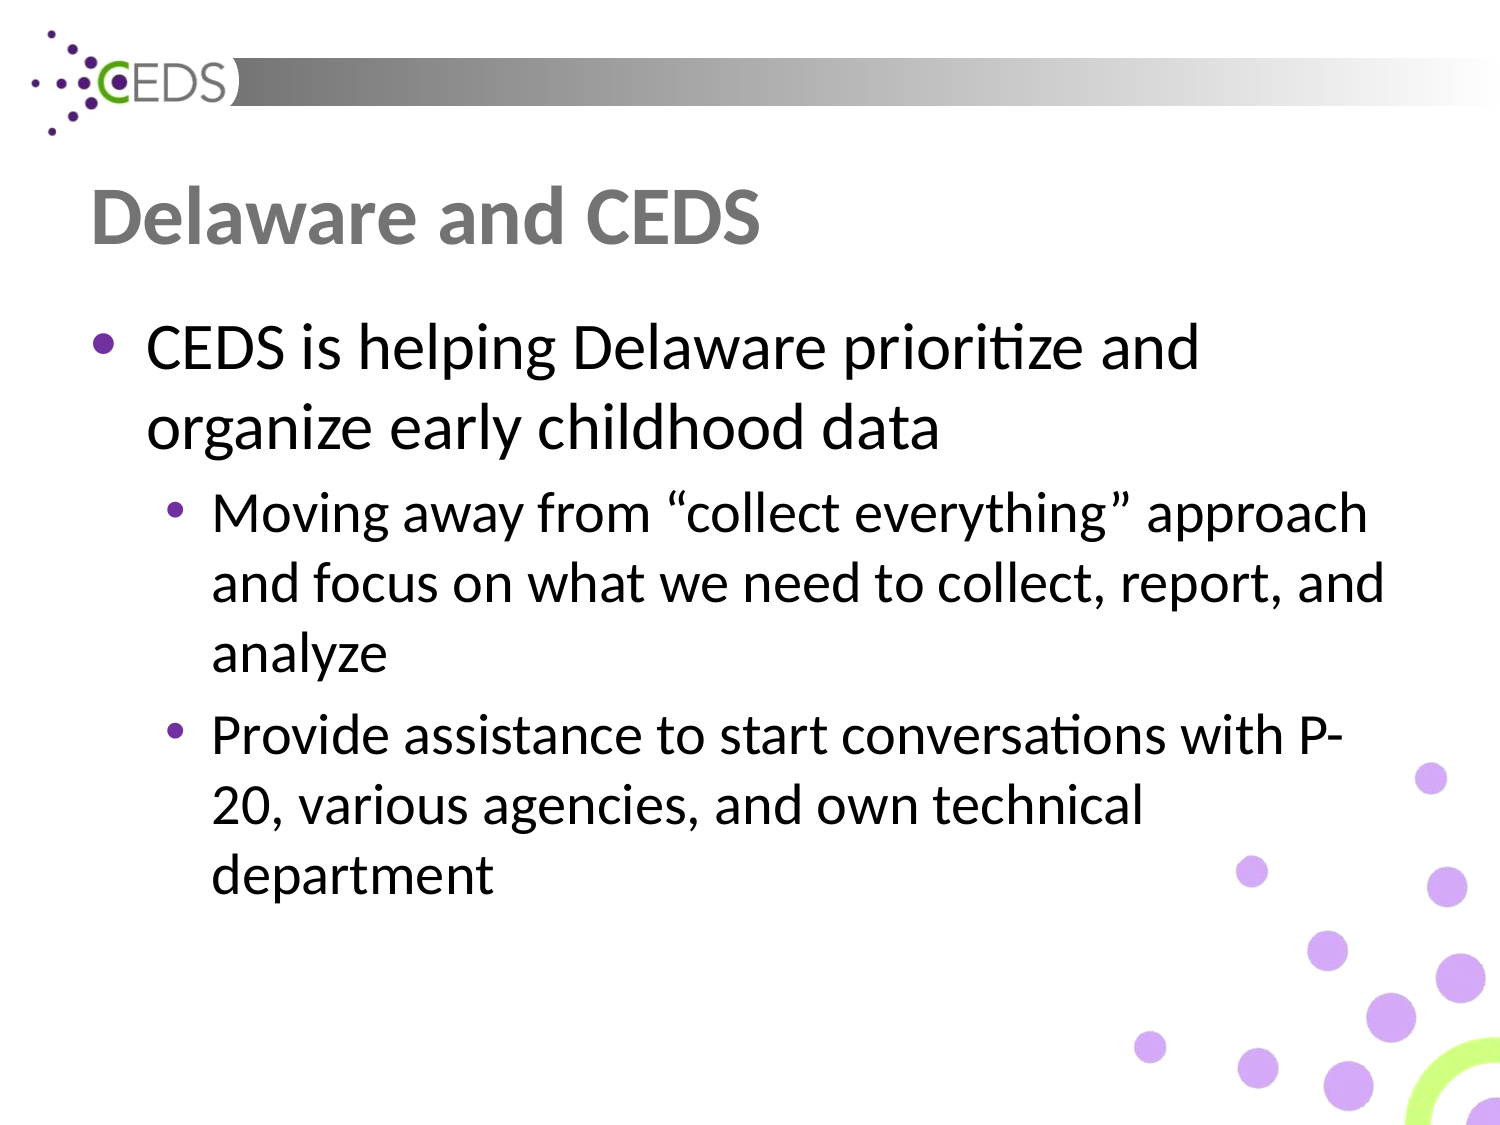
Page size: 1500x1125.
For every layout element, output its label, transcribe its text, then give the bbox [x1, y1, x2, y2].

picture [24, 27, 263, 146]
list CEDS is helping Delaware prioritize and organize early childhood data Moving away from “collect everything” approach and focus on what we need to collect, report, and analyze Provide assistance to start conversations with P-20, various agencies, and own technical department [75, 295, 1425, 1013]
title Delaware and CEDS [75, 157, 1425, 266]
